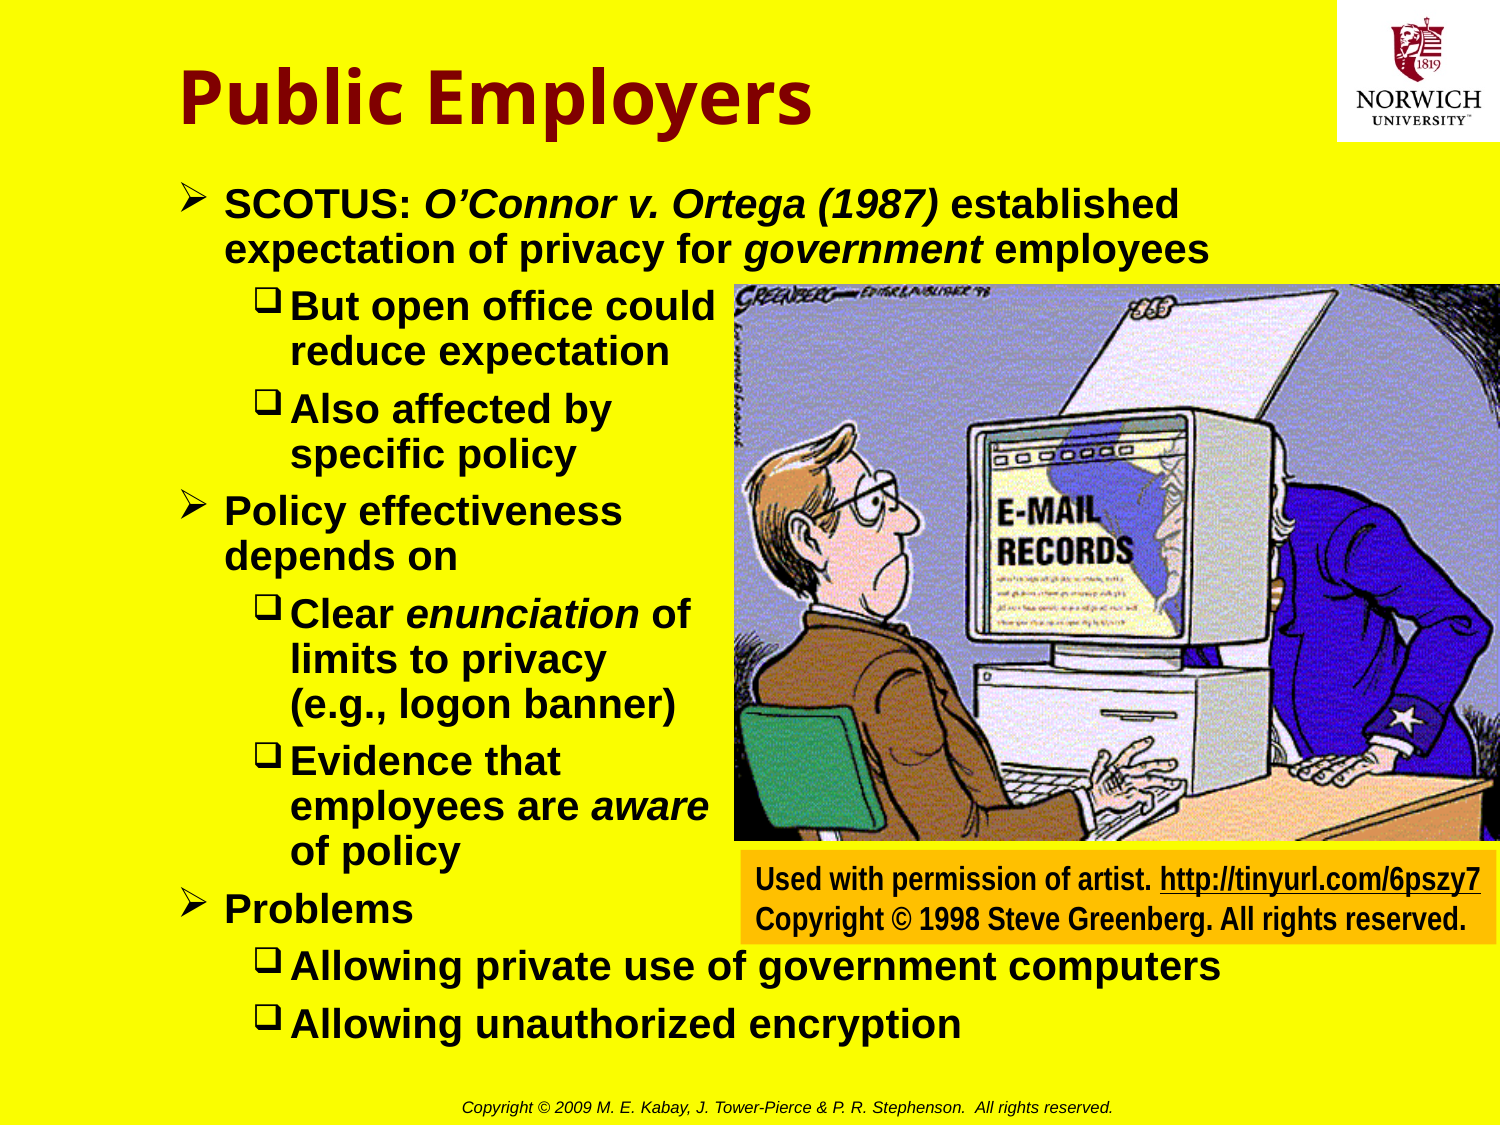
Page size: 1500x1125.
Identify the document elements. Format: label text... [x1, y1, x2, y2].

text_box Used with permission of artist. http://tinyurl.com/6pszy7 Copyright © 1998 Steve Greenberg. All rights reserved. [740, 849, 1497, 945]
list SCOTUS: O’Connor v. Ortega (1987) established expectation of privacy for government employees But open office could reduce expectation Also affected by specific policy Policy effectiveness depends on Clear enunciation of limits to privacy (e.g., logon banner) Evidence that employees are aware of policy Problems Allowing private use of government computers Allowing unauthorized encryption [162, 174, 1413, 1075]
picture [1337, 0, 1500, 142]
title Public Employers [162, 24, 1338, 174]
picture [734, 284, 1500, 841]
